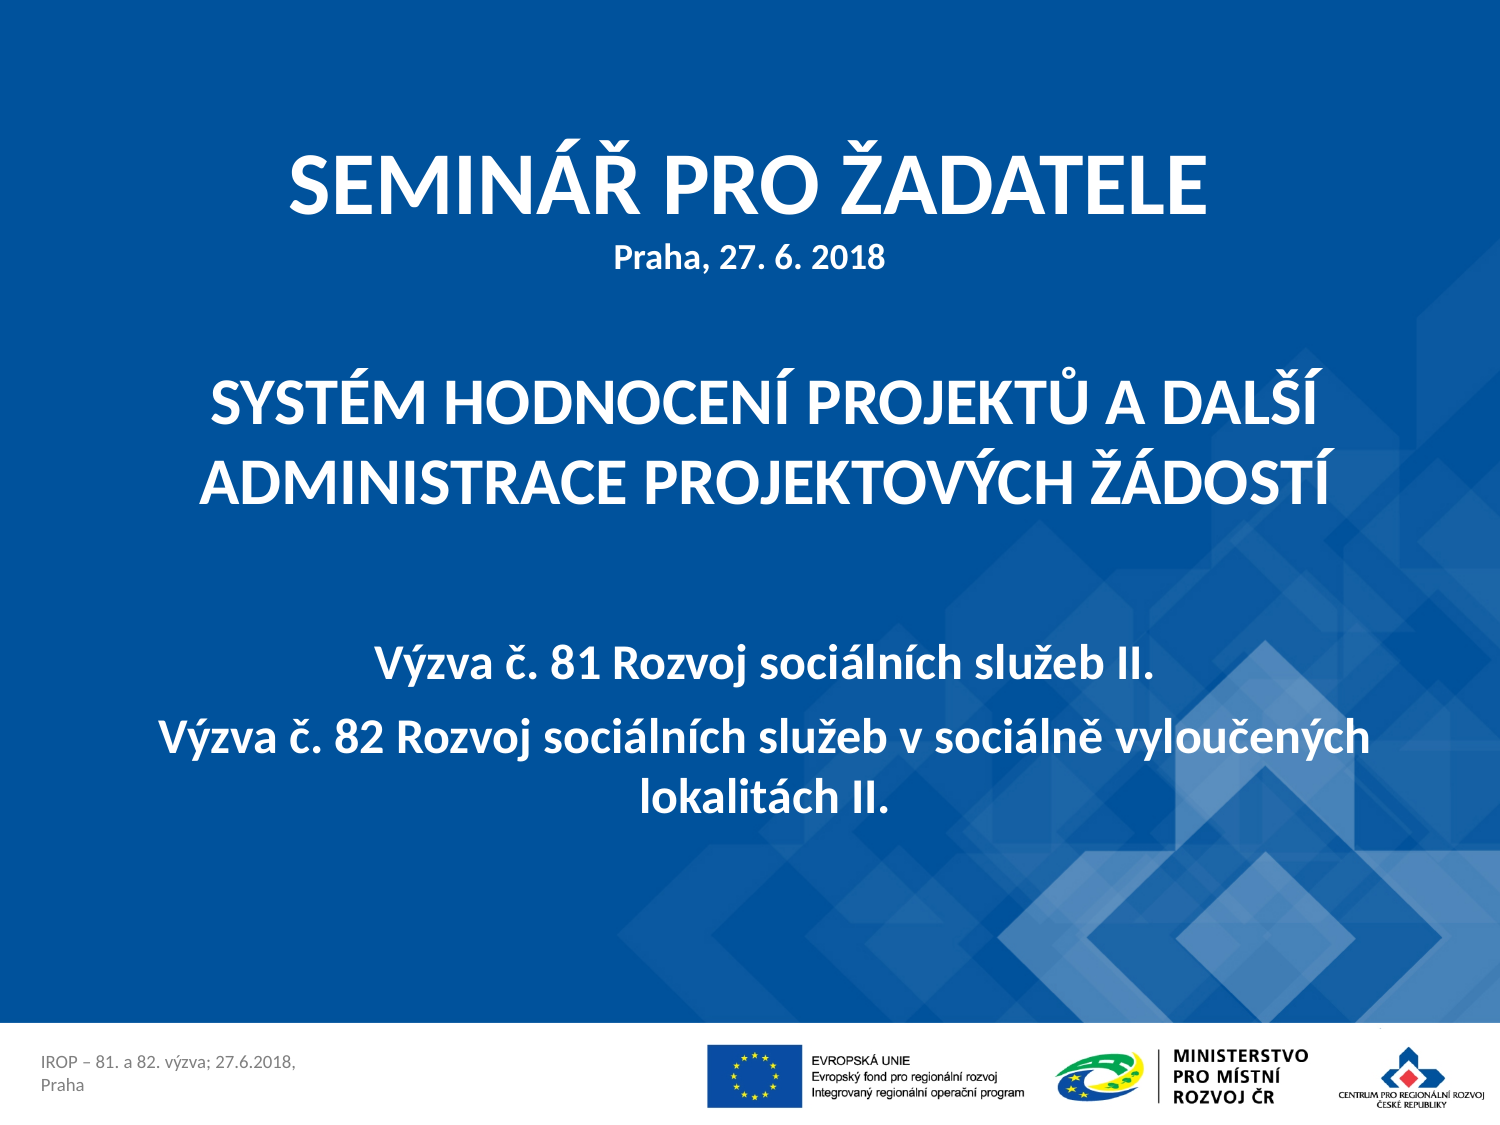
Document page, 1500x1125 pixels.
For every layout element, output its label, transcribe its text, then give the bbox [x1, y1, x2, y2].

list IROP – 81. a 82. výzva; 27.6.2018, Praha [25, 1042, 355, 1104]
picture [0, 0, 1500, 1125]
title SEMINÁŘ PRO ŽADATELE Praha, 27. 6. 2018 [112, 117, 1388, 285]
list SYSTÉM HODNOCENÍ PROJEKTŮ A DALŠÍ ADMINISTRACE PROJEKTOVÝCH ŽÁDOSTÍ Výzva č. 81 Rozvoj sociálních služeb II. Výzva č. 82 Rozvoj sociálních služeb v sociálně vyloučených lokalitách II. [112, 350, 1418, 943]
